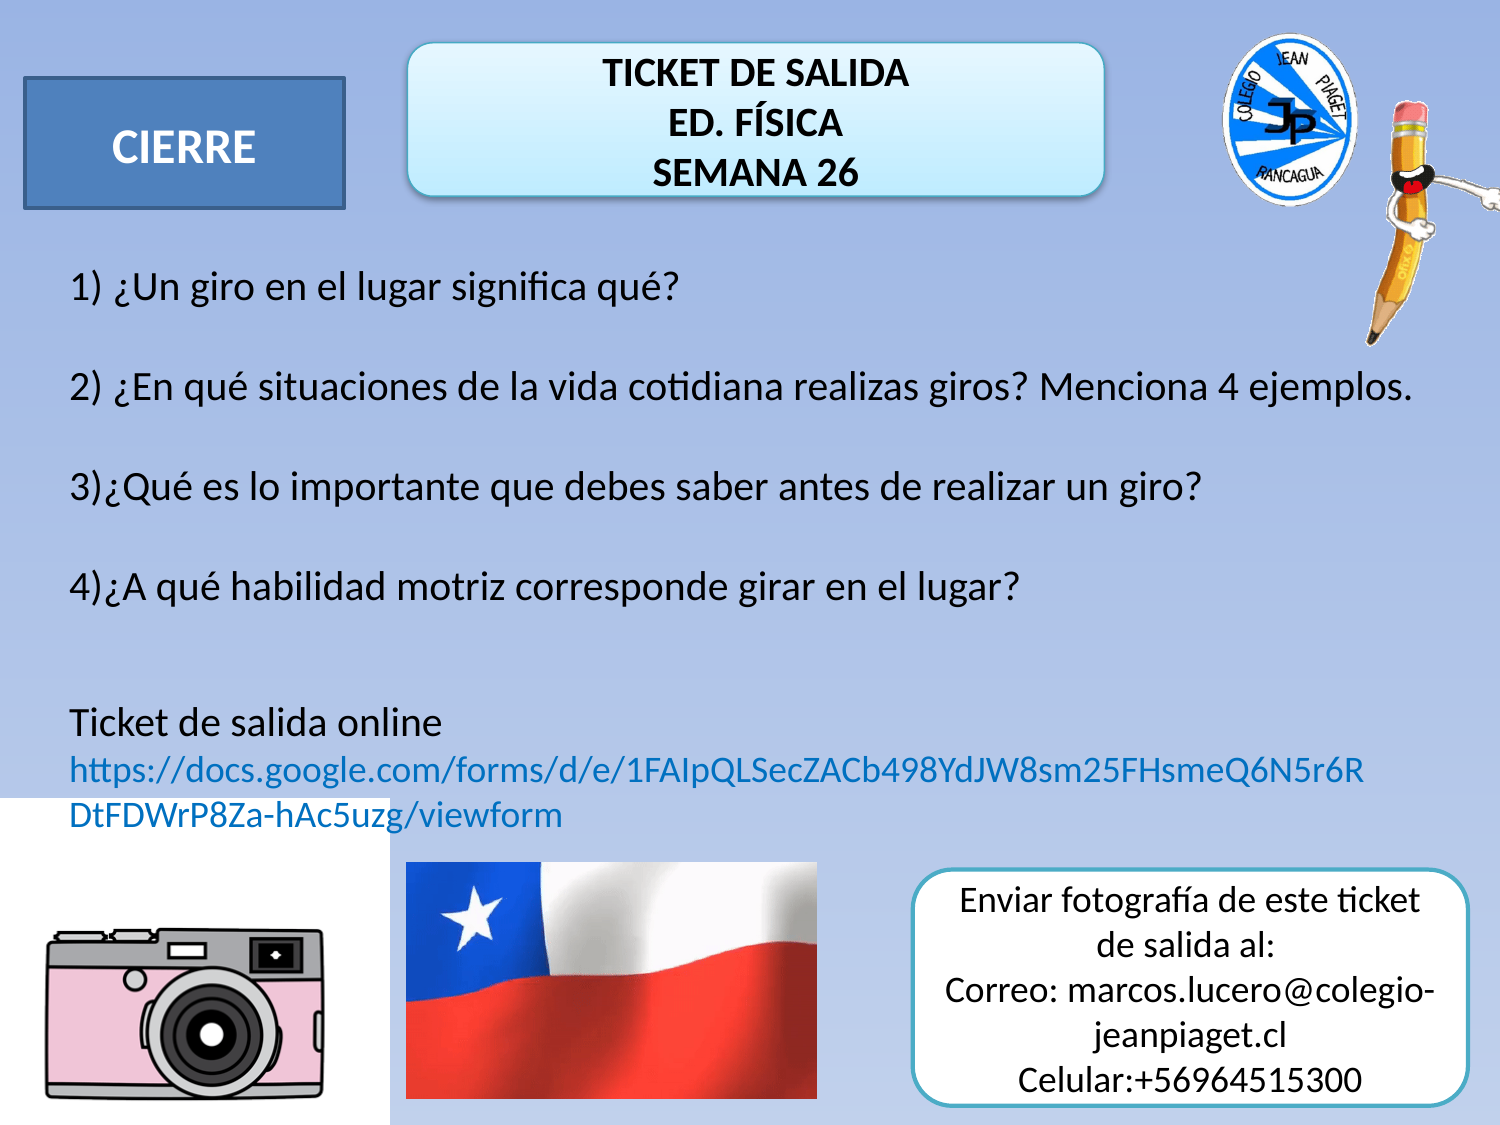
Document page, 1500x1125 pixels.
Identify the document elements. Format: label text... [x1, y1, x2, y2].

picture [1189, 30, 1500, 391]
text_box CIERRE [23, 76, 346, 210]
text_box Ticket de salida online https://docs.google.com/forms/d/e/1FAIpQLSecZACb498YdJW8sm25FHsmeQ6N5r6RDtFDWrP8Za-hAc5uzg/viewform [54, 687, 1397, 843]
text_box TICKET DE SALIDA ED. FÍSICA SEMANA 26 [406, 41, 1106, 198]
picture [406, 862, 817, 1099]
text_box 1) ¿Un giro en el lugar significa qué? 2) ¿En qué situaciones de la vida cotidiana realizas giros? Menciona 4 ejemplos. 3)¿Qué es lo importante que debes saber antes de realizar un giro? 4)¿A qué habilidad motriz corresponde girar en el lugar? [54, 251, 1446, 662]
text_box Enviar fotografía de este ticket de salida al: Correo: marcos.lucero@colegio-jeanpiaget.cl Celular:+56964515300 [910, 867, 1471, 1108]
picture [0, 798, 390, 1125]
